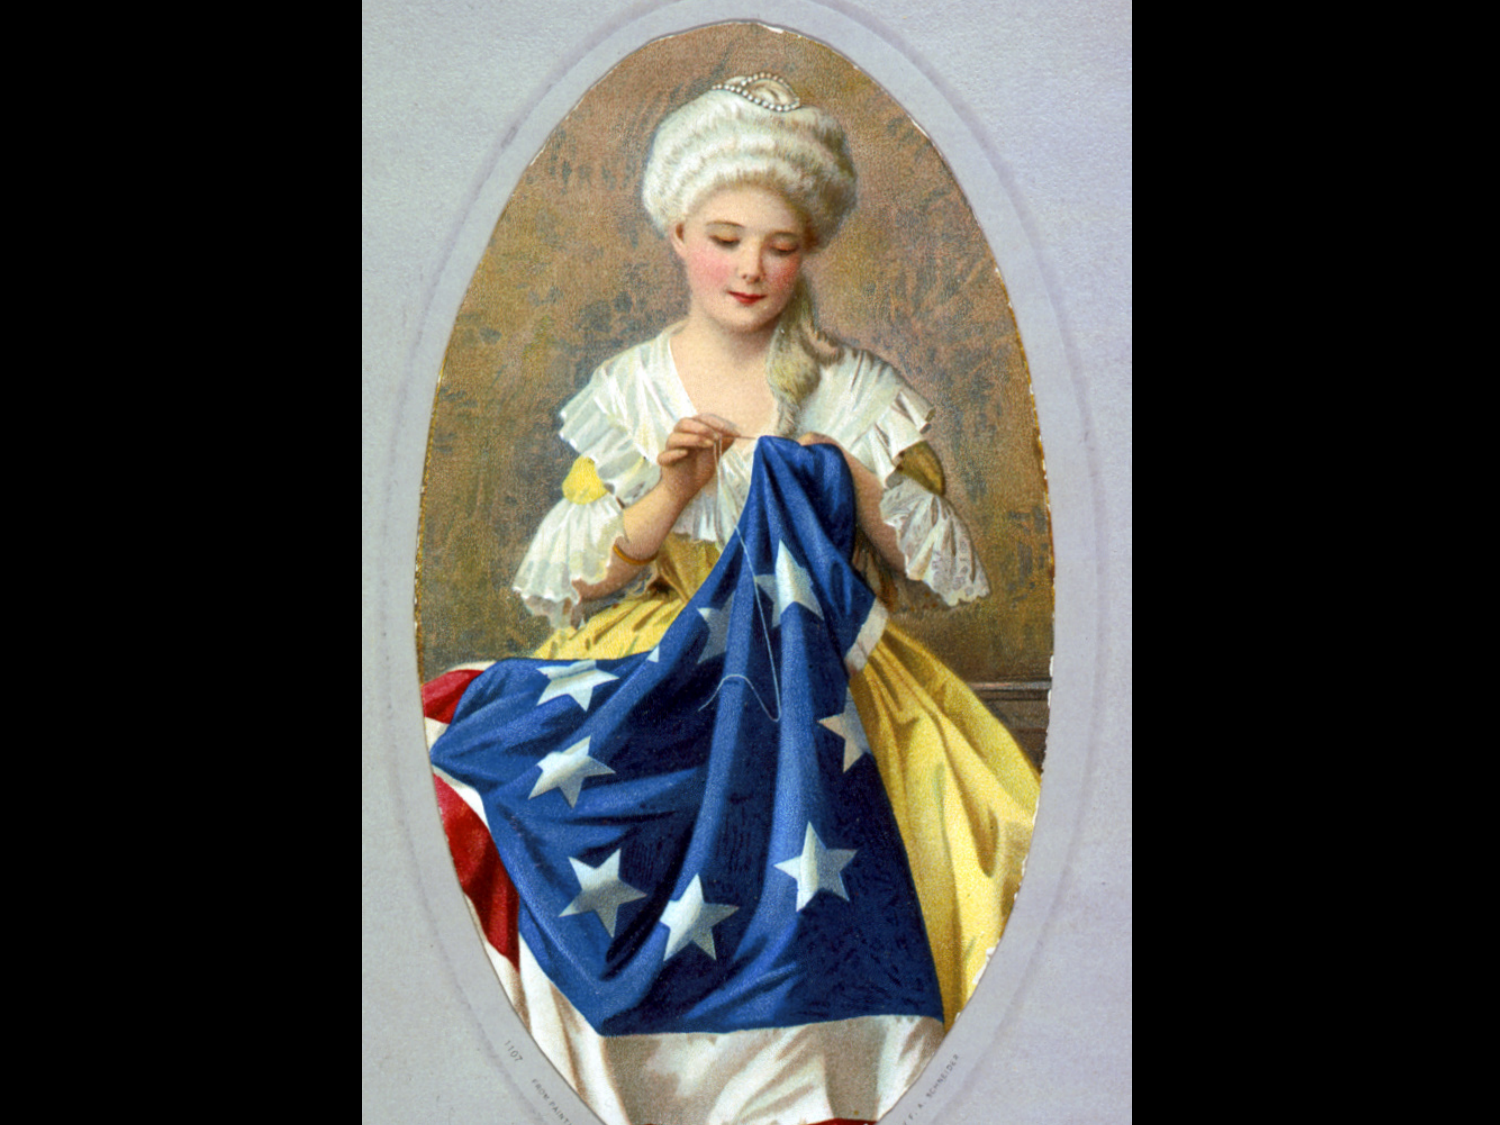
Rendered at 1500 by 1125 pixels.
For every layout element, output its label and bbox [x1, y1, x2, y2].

picture [362, 0, 1133, 1125]
